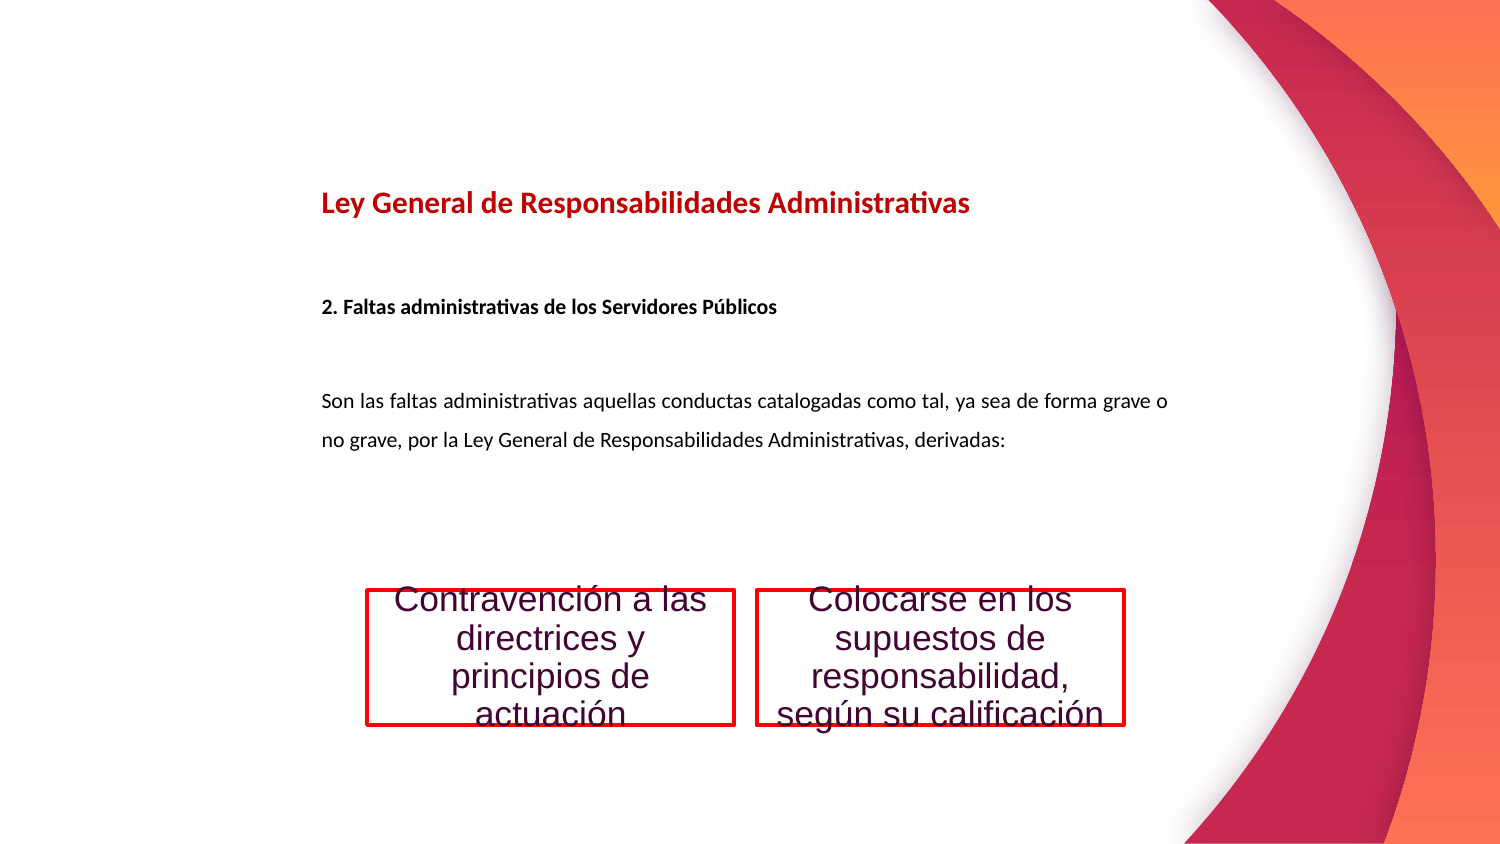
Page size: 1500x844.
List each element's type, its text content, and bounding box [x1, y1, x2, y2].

text_box Ley General de Responsabilidades Administrativas 2. Faltas administrativas de los Servidores Públicos Son las faltas administrativas aquellas conductas catalogadas como tal, ya sea de forma grave o no grave, por la Ley General de Responsabilidades Administrativas, derivadas: [306, 156, 1184, 506]
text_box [361, 589, 1130, 726]
